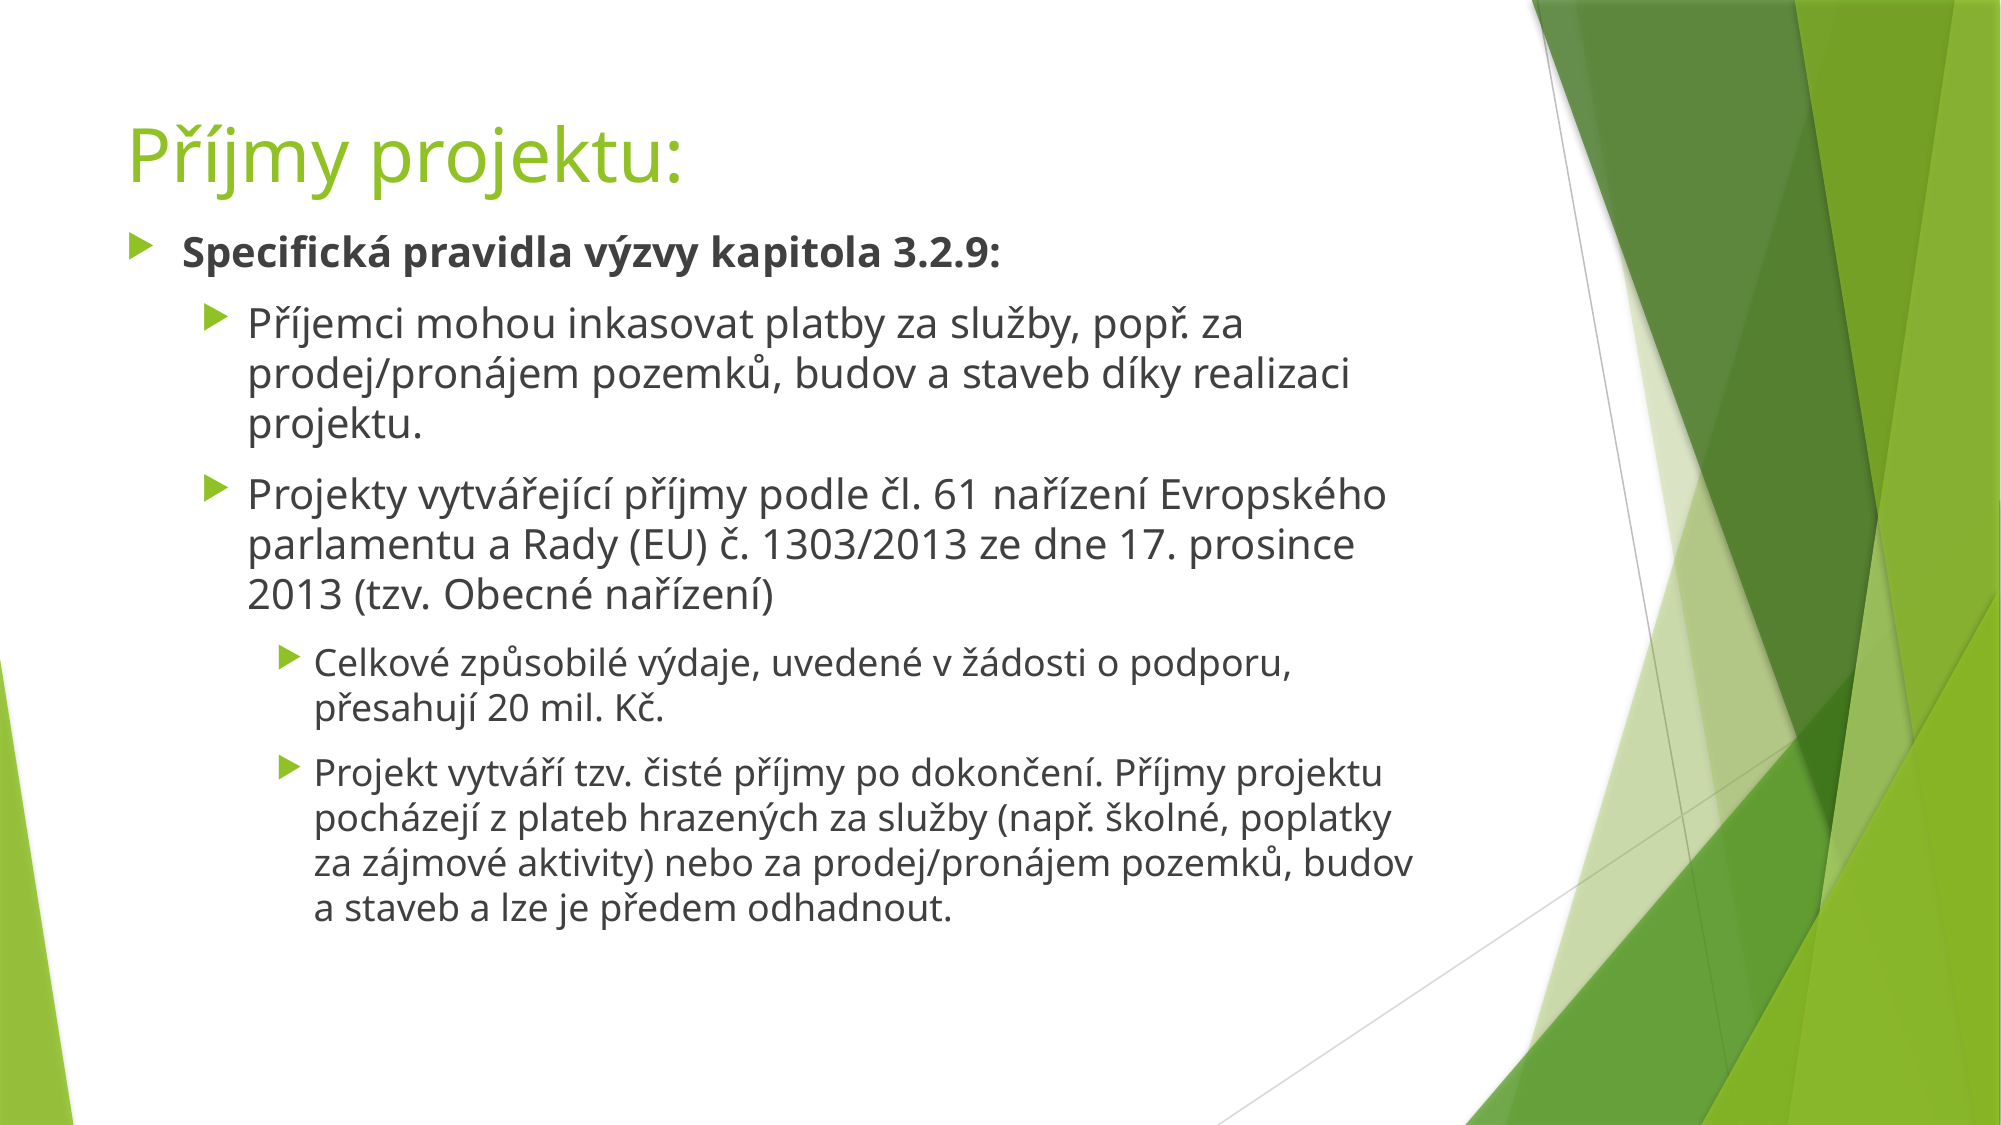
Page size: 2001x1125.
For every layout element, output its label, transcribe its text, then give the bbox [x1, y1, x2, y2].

list Specifická pravidla výzvy kapitola 3.2.9: Příjemci mohou inkasovat platby za služby, popř. za prodej/pronájem pozemků, budov a staveb díky realizaci projektu. Projekty vytvářející příjmy podle čl. 61 nařízení Evropského parlamentu a Rady (EU) č. 1303/2013 ze dne 17. prosince 2013 (tzv. Obecné nařízení) Celkové způsobilé výdaje, uvedené v žádosti o podporu, přesahují 20 mil. Kč. Projekt vytváří tzv. čisté příjmy po dokončení. Příjmy projektu pocházejí z plateb hrazených za služby (např. školné, poplatky za zájmové aktivity) nebo za prodej/pronájem pozemků, budov a staveb a lze je předem odhadnout. [111, 217, 1444, 982]
title Příjmy projektu: [111, 99, 1522, 218]
